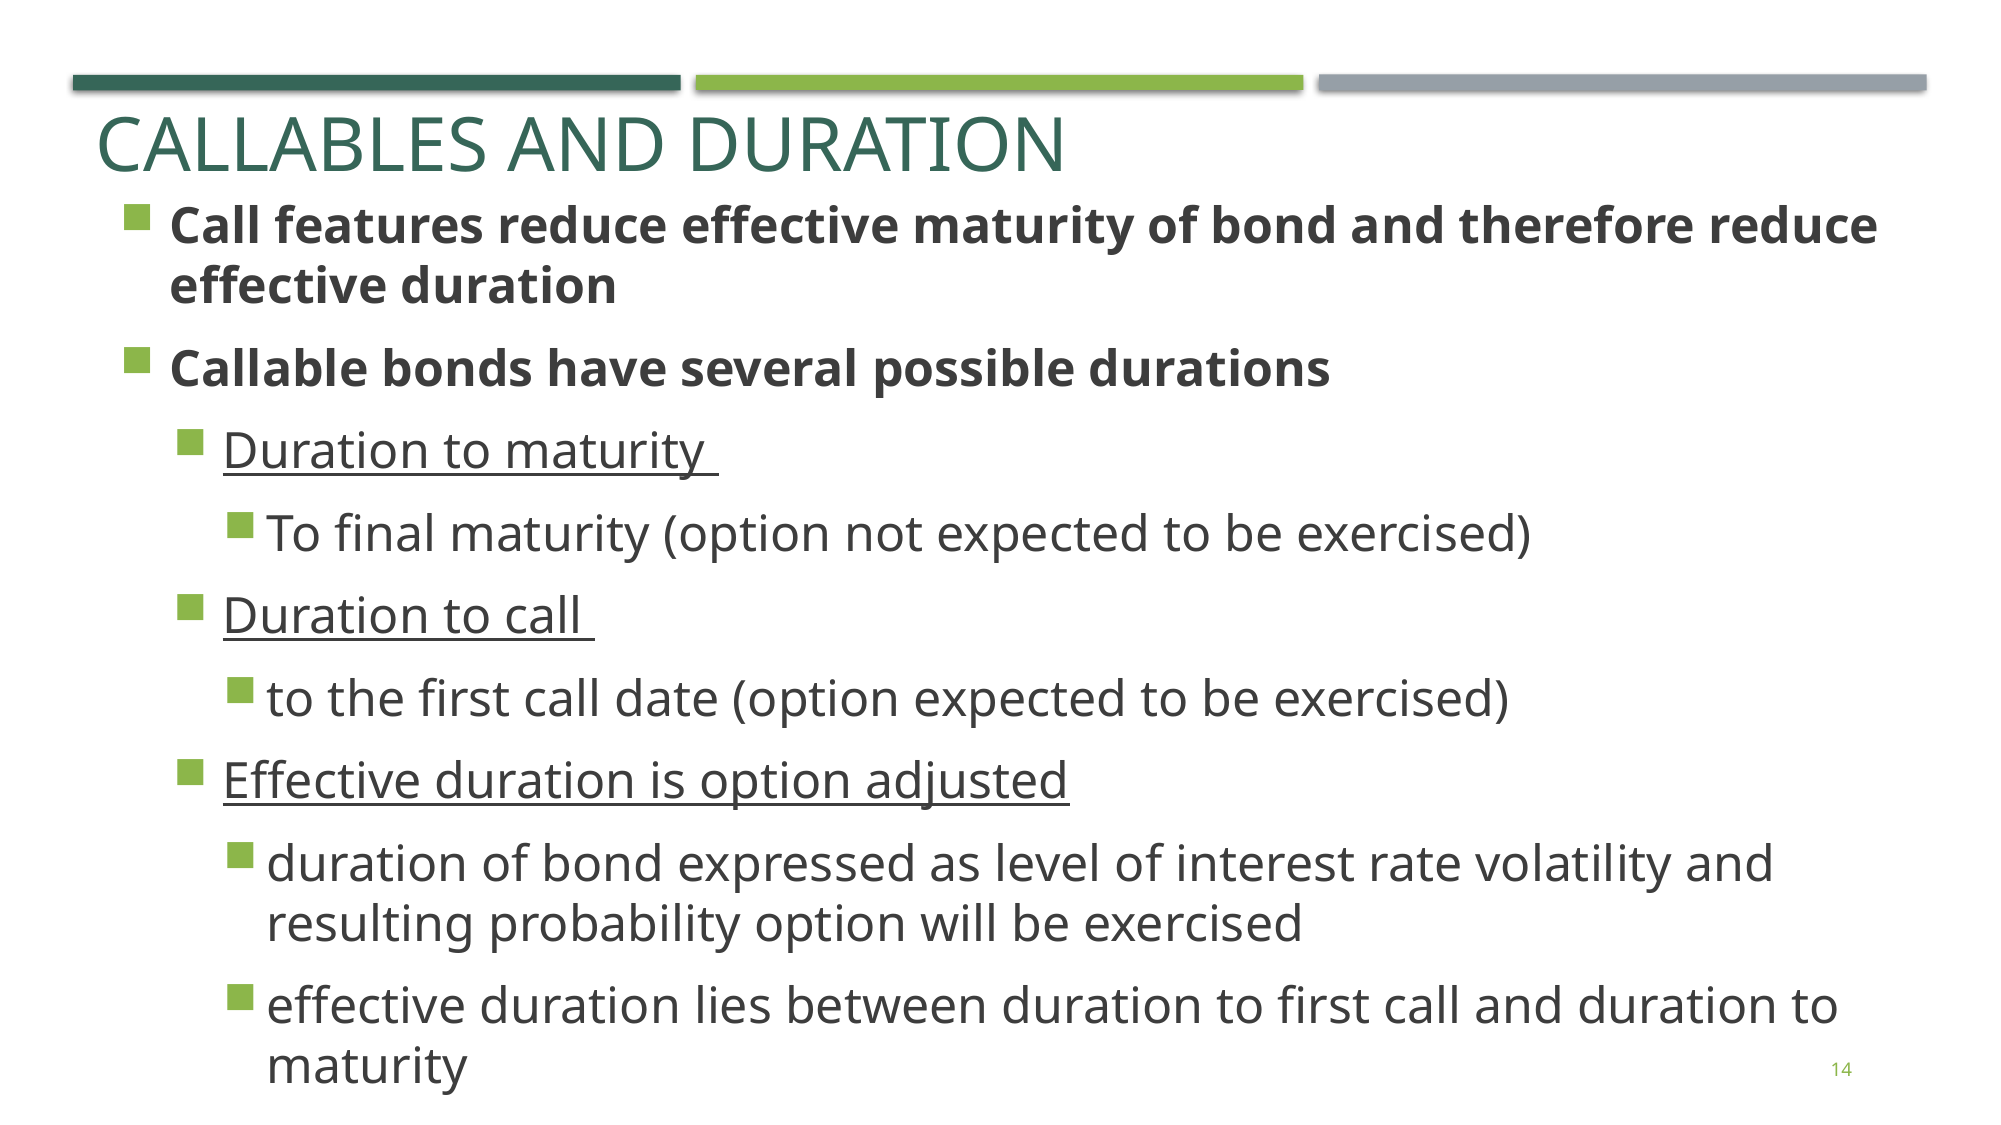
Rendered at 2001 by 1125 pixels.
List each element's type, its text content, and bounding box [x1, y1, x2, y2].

text_box 14 [1700, 1040, 1867, 1101]
title Callables and duration [95, 73, 1893, 187]
list Call features reduce effective maturity of bond and therefore reduce effective duration Callable bonds have several possible durations Duration to maturity To final maturity (option not expected to be exercised) Duration to call to the first call date (option expected to be exercised) Effective duration is option adjusted duration of bond expressed as level of interest rate volatility and resulting probability option will be exercised effective duration lies between duration to first call and duration to maturity [104, 438, 1914, 1042]
